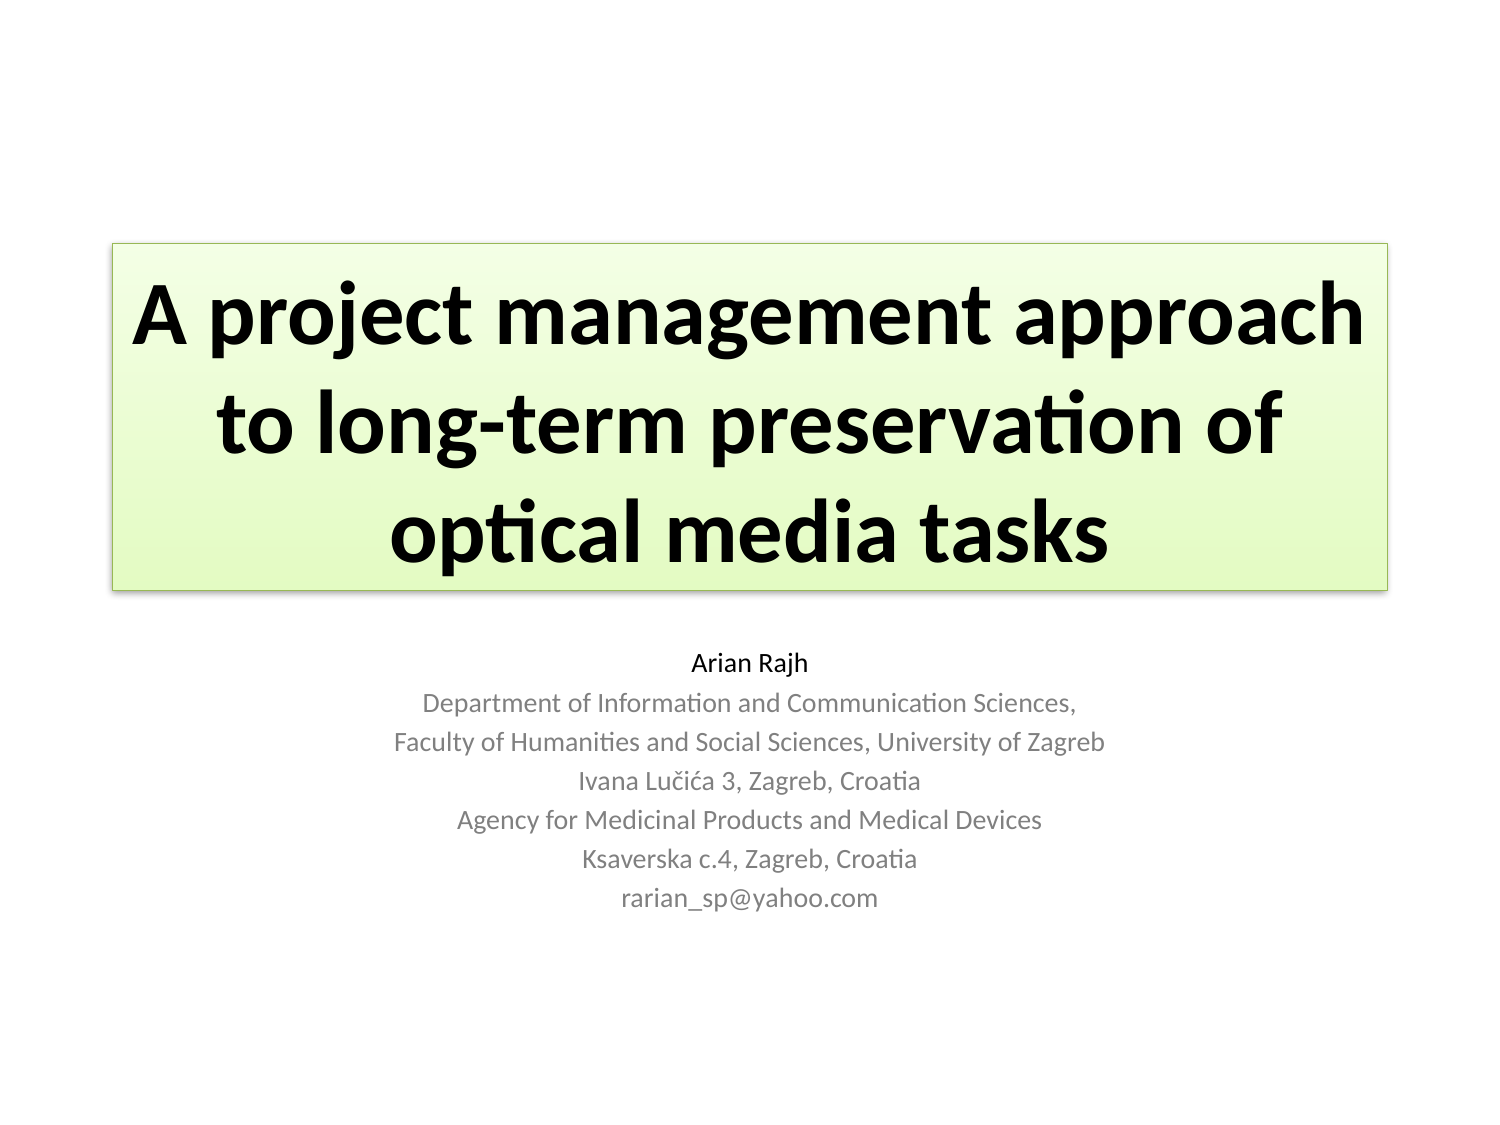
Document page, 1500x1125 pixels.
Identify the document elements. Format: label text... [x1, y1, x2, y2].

title A project management approach to long-term preservation of optical media tasks [112, 243, 1388, 591]
subtitle Arian Rajh Department of Information and Communication Sciences, Faculty of Humanities and Social Sciences, University of Zagreb Ivana Lučića 3, Zagreb, Croatia Agency for Medicinal Products and Medical Devices Ksaverska c.4, Zagreb, Croatia rarian_sp@yahoo.com [225, 637, 1275, 925]
